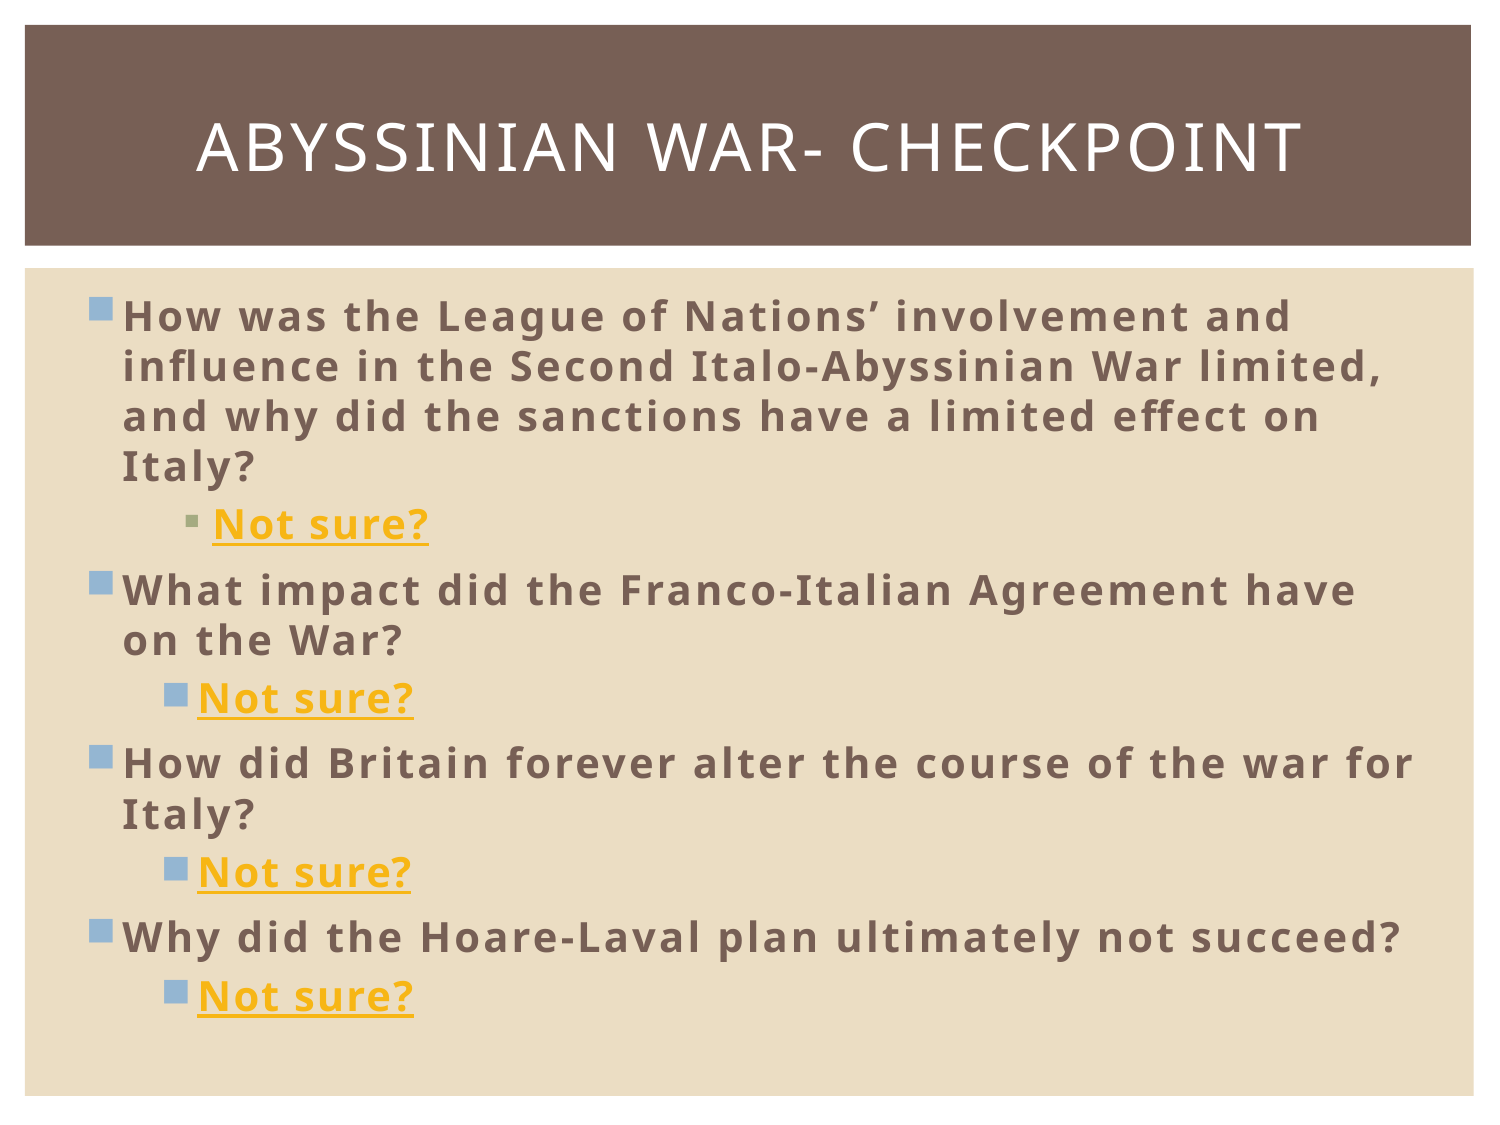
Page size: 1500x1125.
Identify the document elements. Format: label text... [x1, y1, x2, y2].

title Abyssinian War- CHECKPOINT [62, 58, 1438, 232]
list How was the League of Nations’ involvement and influence in the Second Italo-Abyssinian War limited, and why did the sanctions have a limited effect on Italy? Not sure? What impact did the Franco-Italian Agreement have on the War? Not sure? How did Britain forever alter the course of the war for Italy? Not sure? Why did the Hoare-Laval plan ultimately not succeed? Not sure? [62, 281, 1442, 1100]
